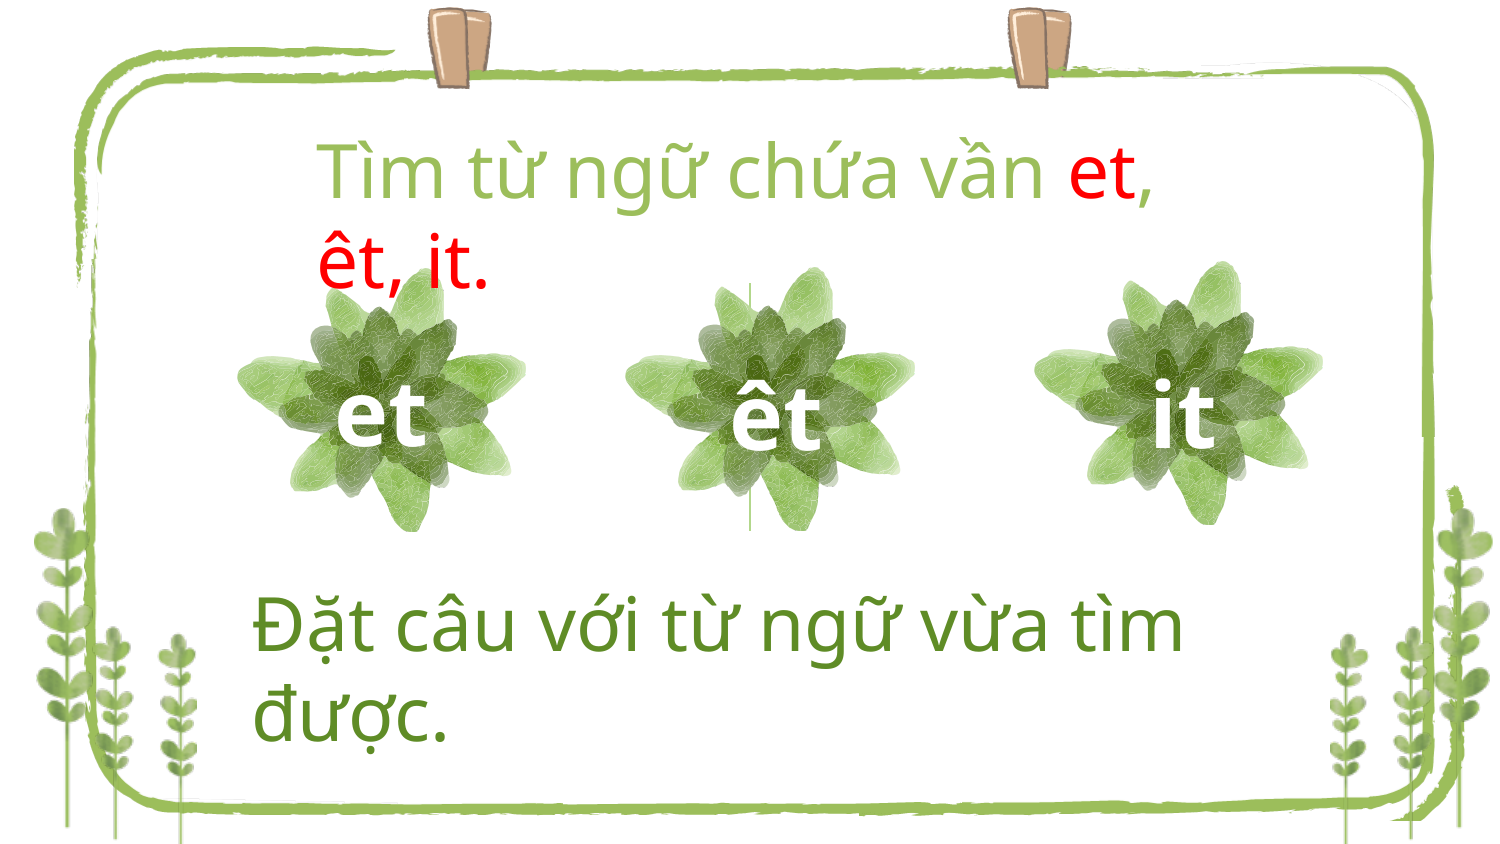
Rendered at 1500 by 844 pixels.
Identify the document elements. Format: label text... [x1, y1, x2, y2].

text_box Tìm từ ngữ chứa vần et, êt, it. [302, 116, 1253, 311]
picture [34, 7, 1493, 844]
text_box Đặt câu với từ ngữ vừa tìm được. [236, 568, 1319, 764]
